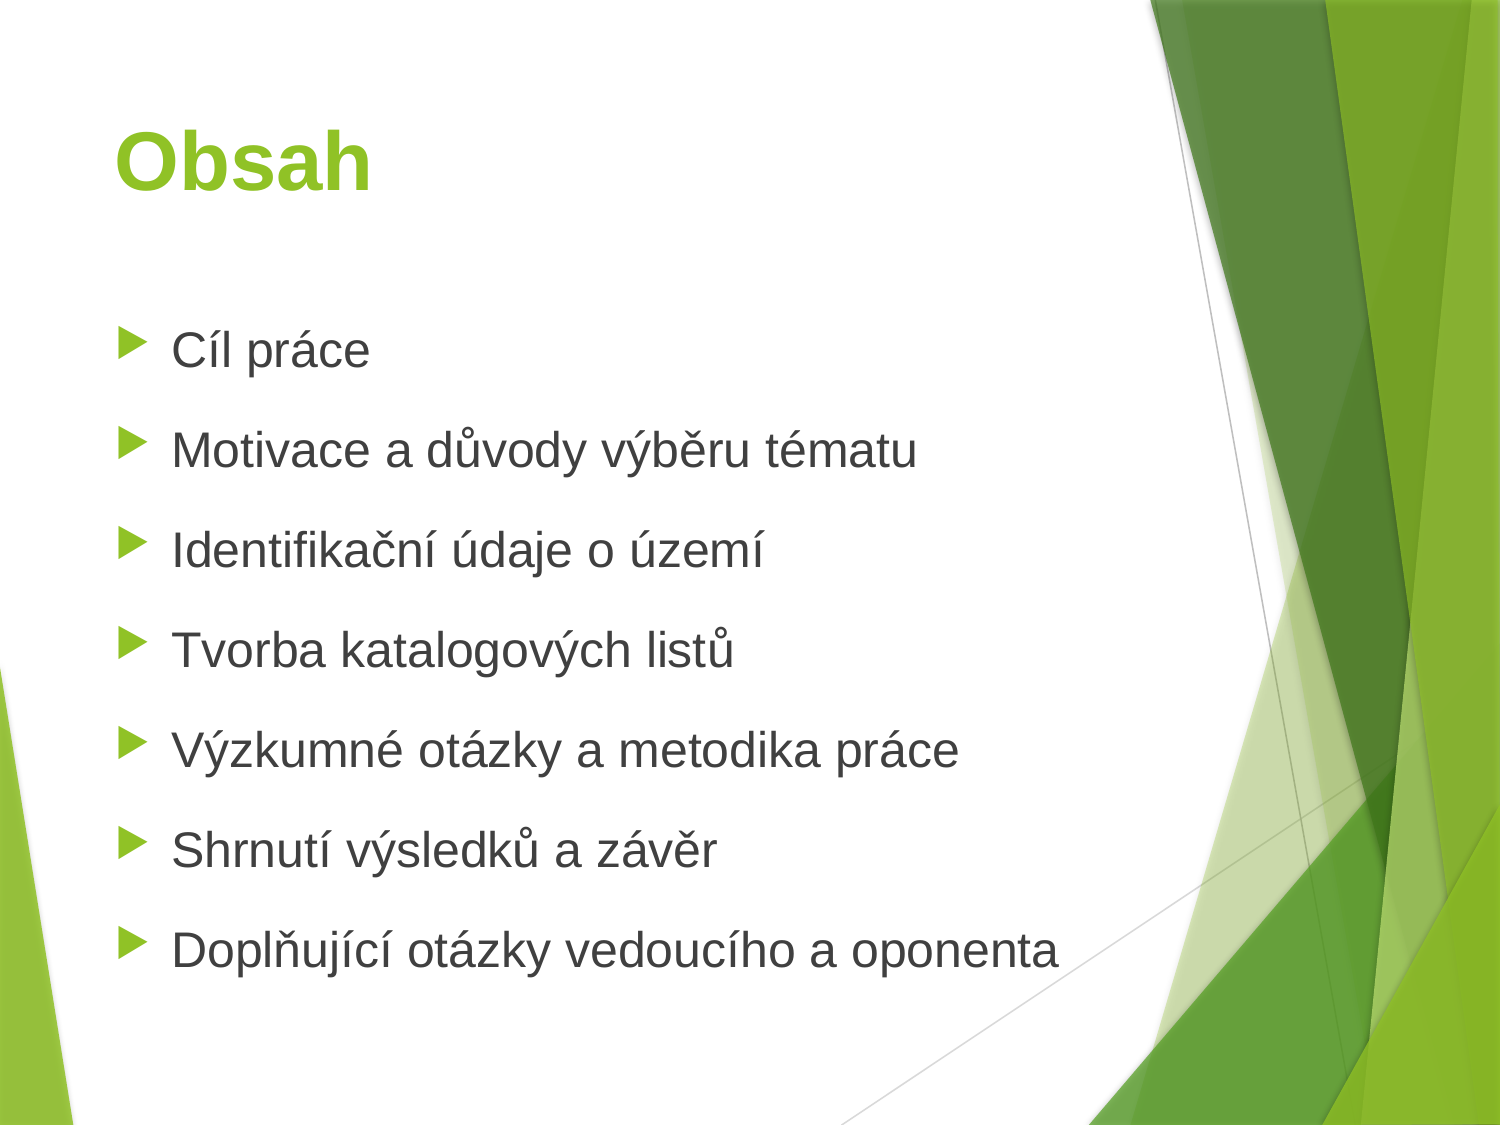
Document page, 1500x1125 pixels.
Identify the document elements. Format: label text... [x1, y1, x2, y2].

list Cíl práce Motivace a důvody výběru tématu Identifikační údaje o území Tvorba katalogových listů Výzkumné otázky a metodika práce Shrnutí výsledků a závěr Doplňující otázky vedoucího a oponenta [99, 290, 1142, 991]
title Obsah [99, 99, 1142, 290]
